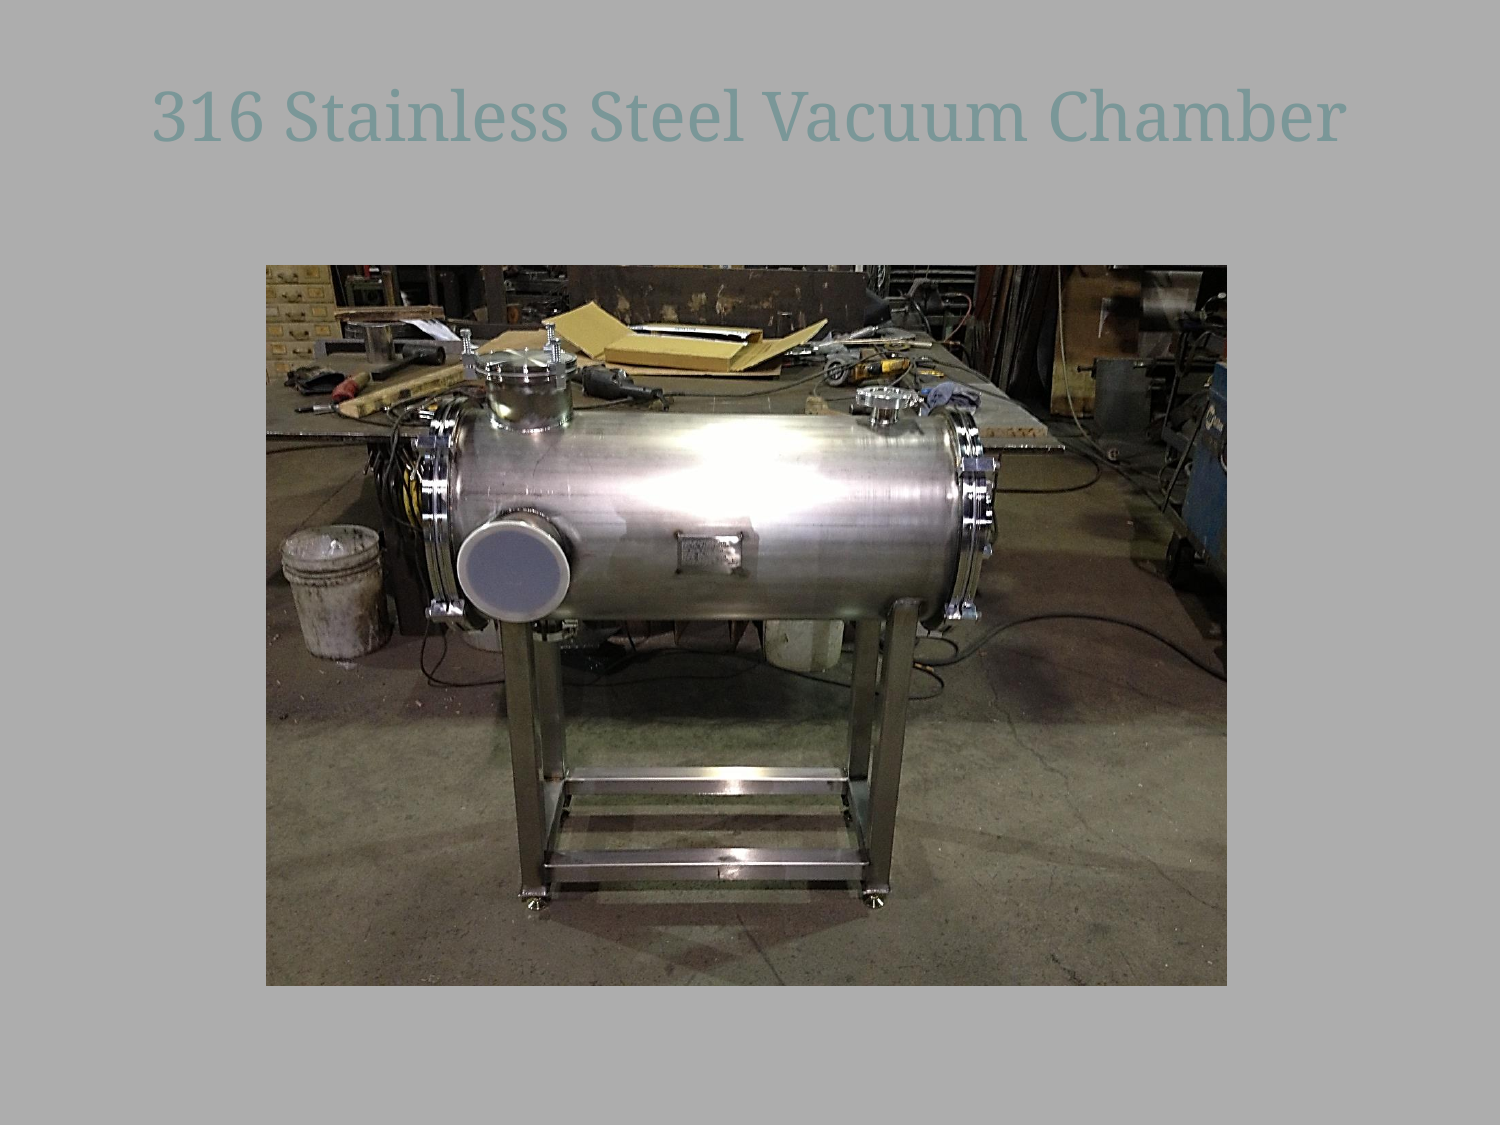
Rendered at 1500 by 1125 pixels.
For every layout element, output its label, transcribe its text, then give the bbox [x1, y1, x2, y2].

title 316 Stainless Steel Vacuum Chamber [75, 50, 1425, 163]
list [266, 265, 1228, 986]
